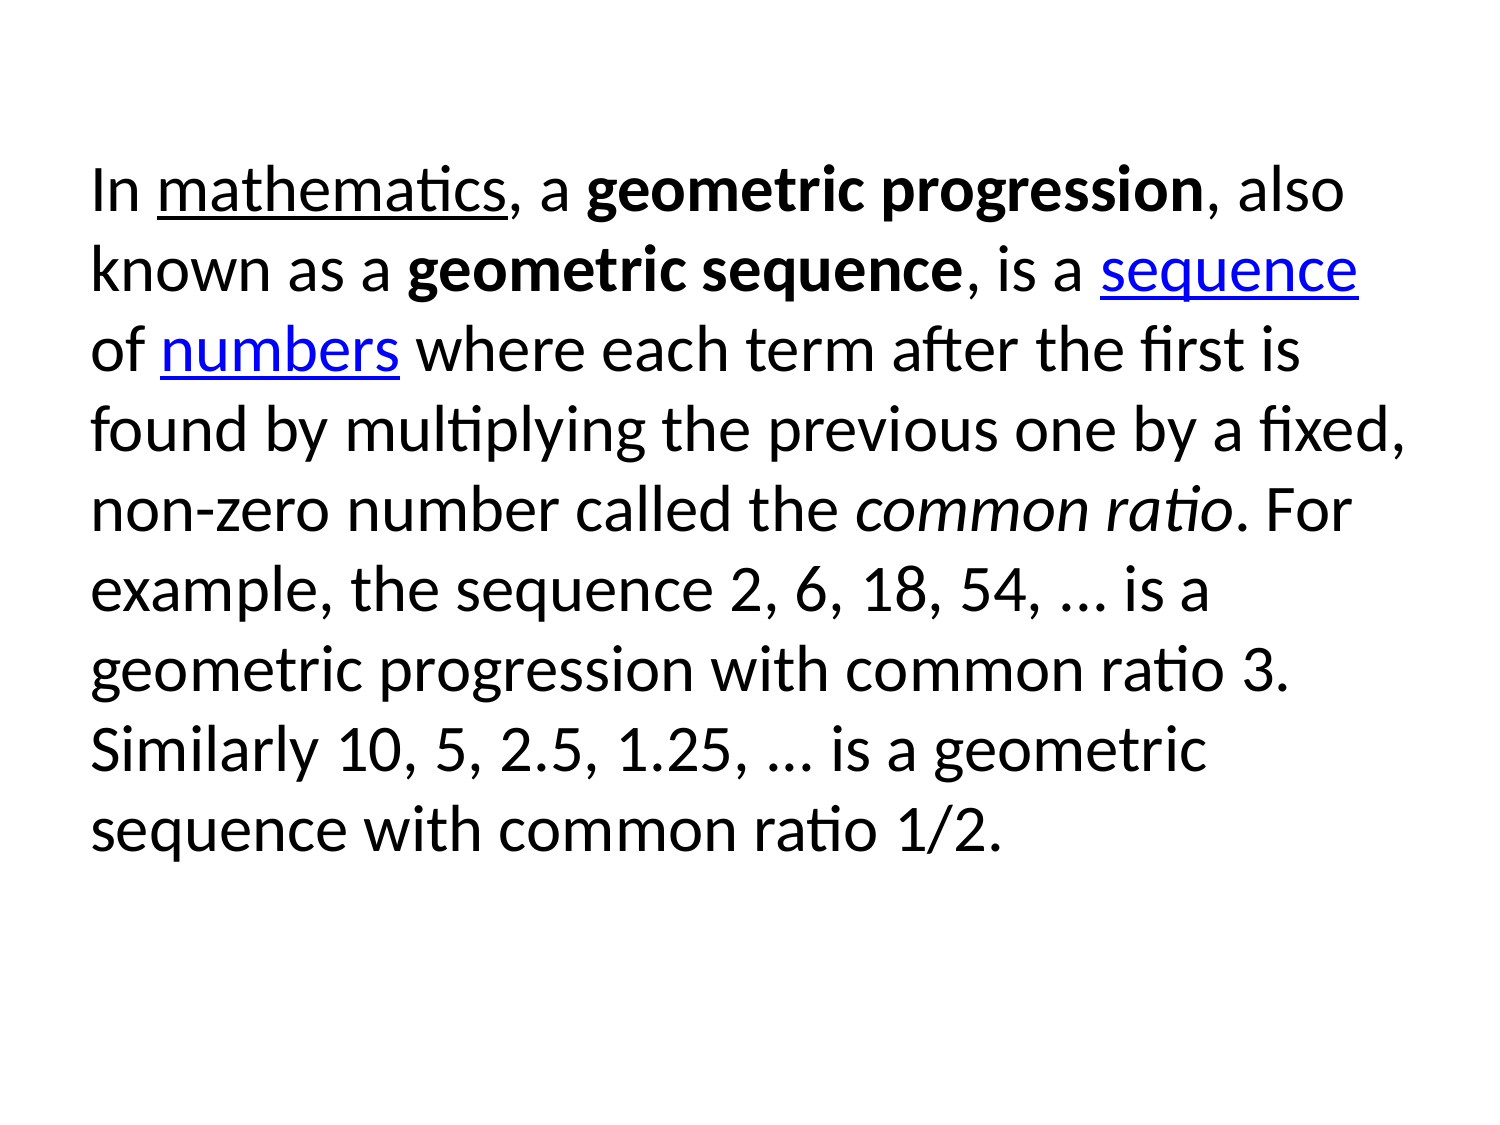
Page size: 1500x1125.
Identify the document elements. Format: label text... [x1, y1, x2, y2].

list In mathematics, a geometric progression, also known as a geometric sequence, is a sequence of numbers where each term after the first is found by multiplying the previous one by a fixed, non-zero number called the common ratio. For example, the sequence 2, 6, 18, 54, ... is a geometric progression with common ratio 3. Similarly 10, 5, 2.5, 1.25, ... is a geometric sequence with common ratio 1/2. [75, 137, 1425, 880]
